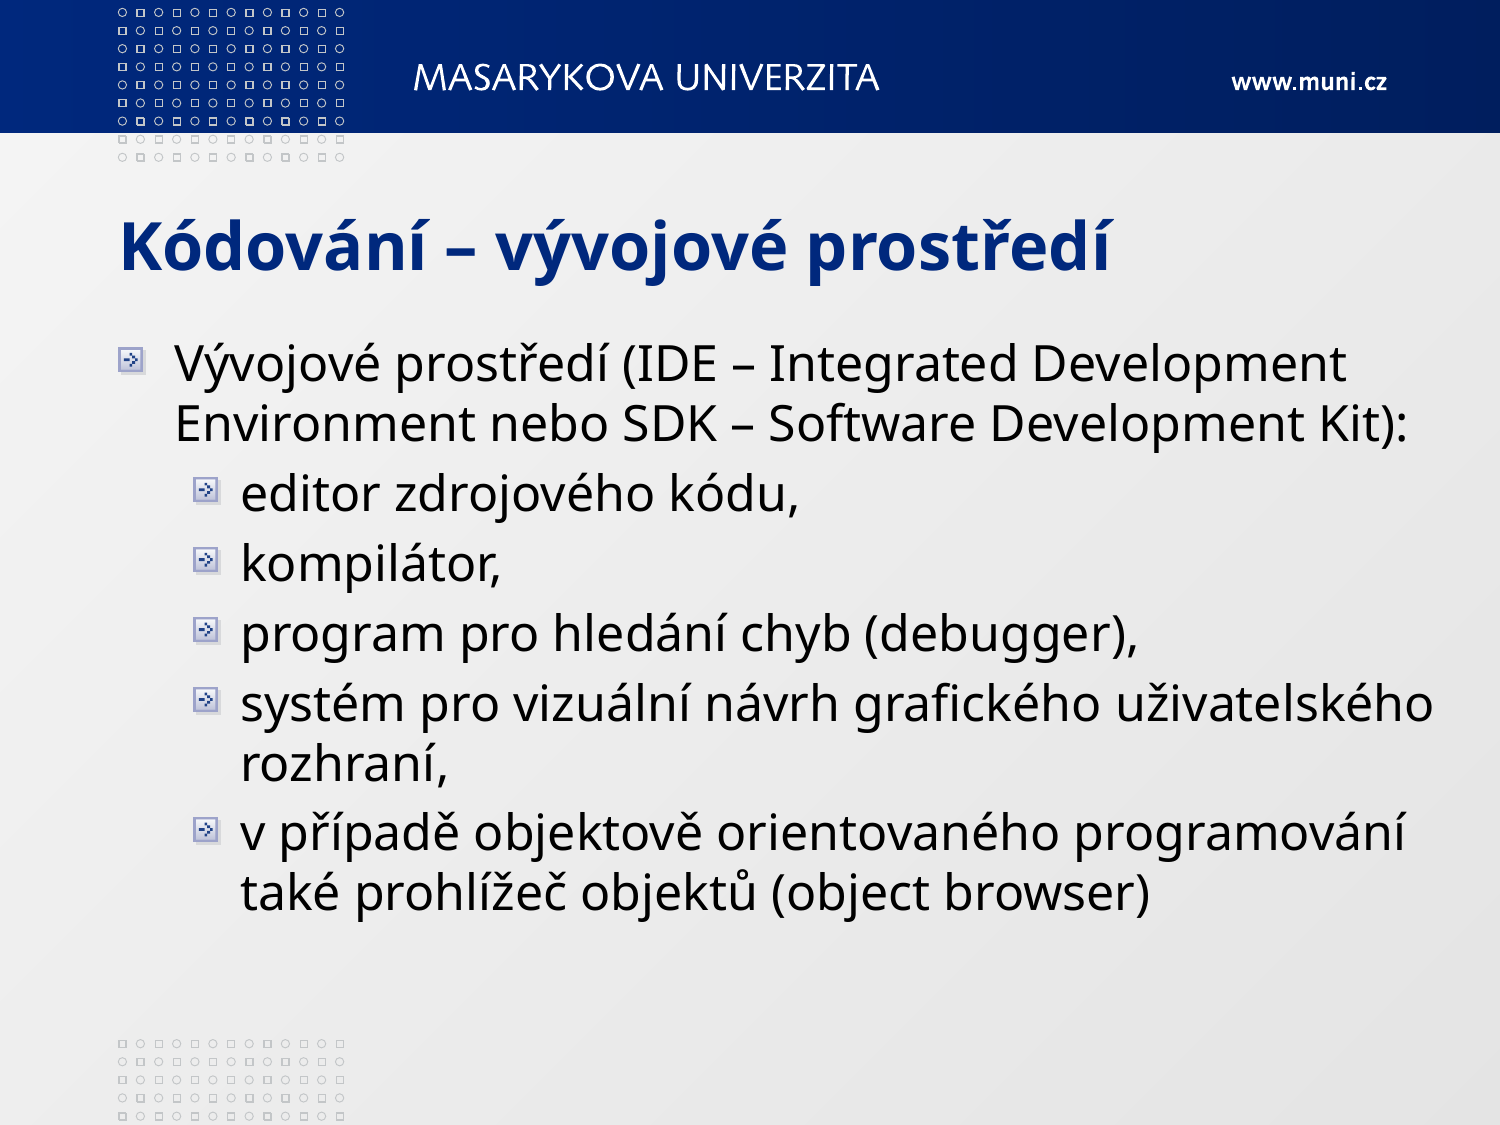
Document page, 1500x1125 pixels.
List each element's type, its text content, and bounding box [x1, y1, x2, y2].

list Vývojové prostředí (IDE – Integrated Development Environment nebo SDK – Software Development Kit): editor zdrojového kódu, kompilátor, program pro hledání chyb (debugger), systém pro vizuální návrh grafického uživatelského rozhraní, v případě objektově orientovaného programování také prohlížeč objektů (object browser) [117, 330, 1470, 1007]
title Kódování – vývojové prostředí [117, 184, 1403, 292]
